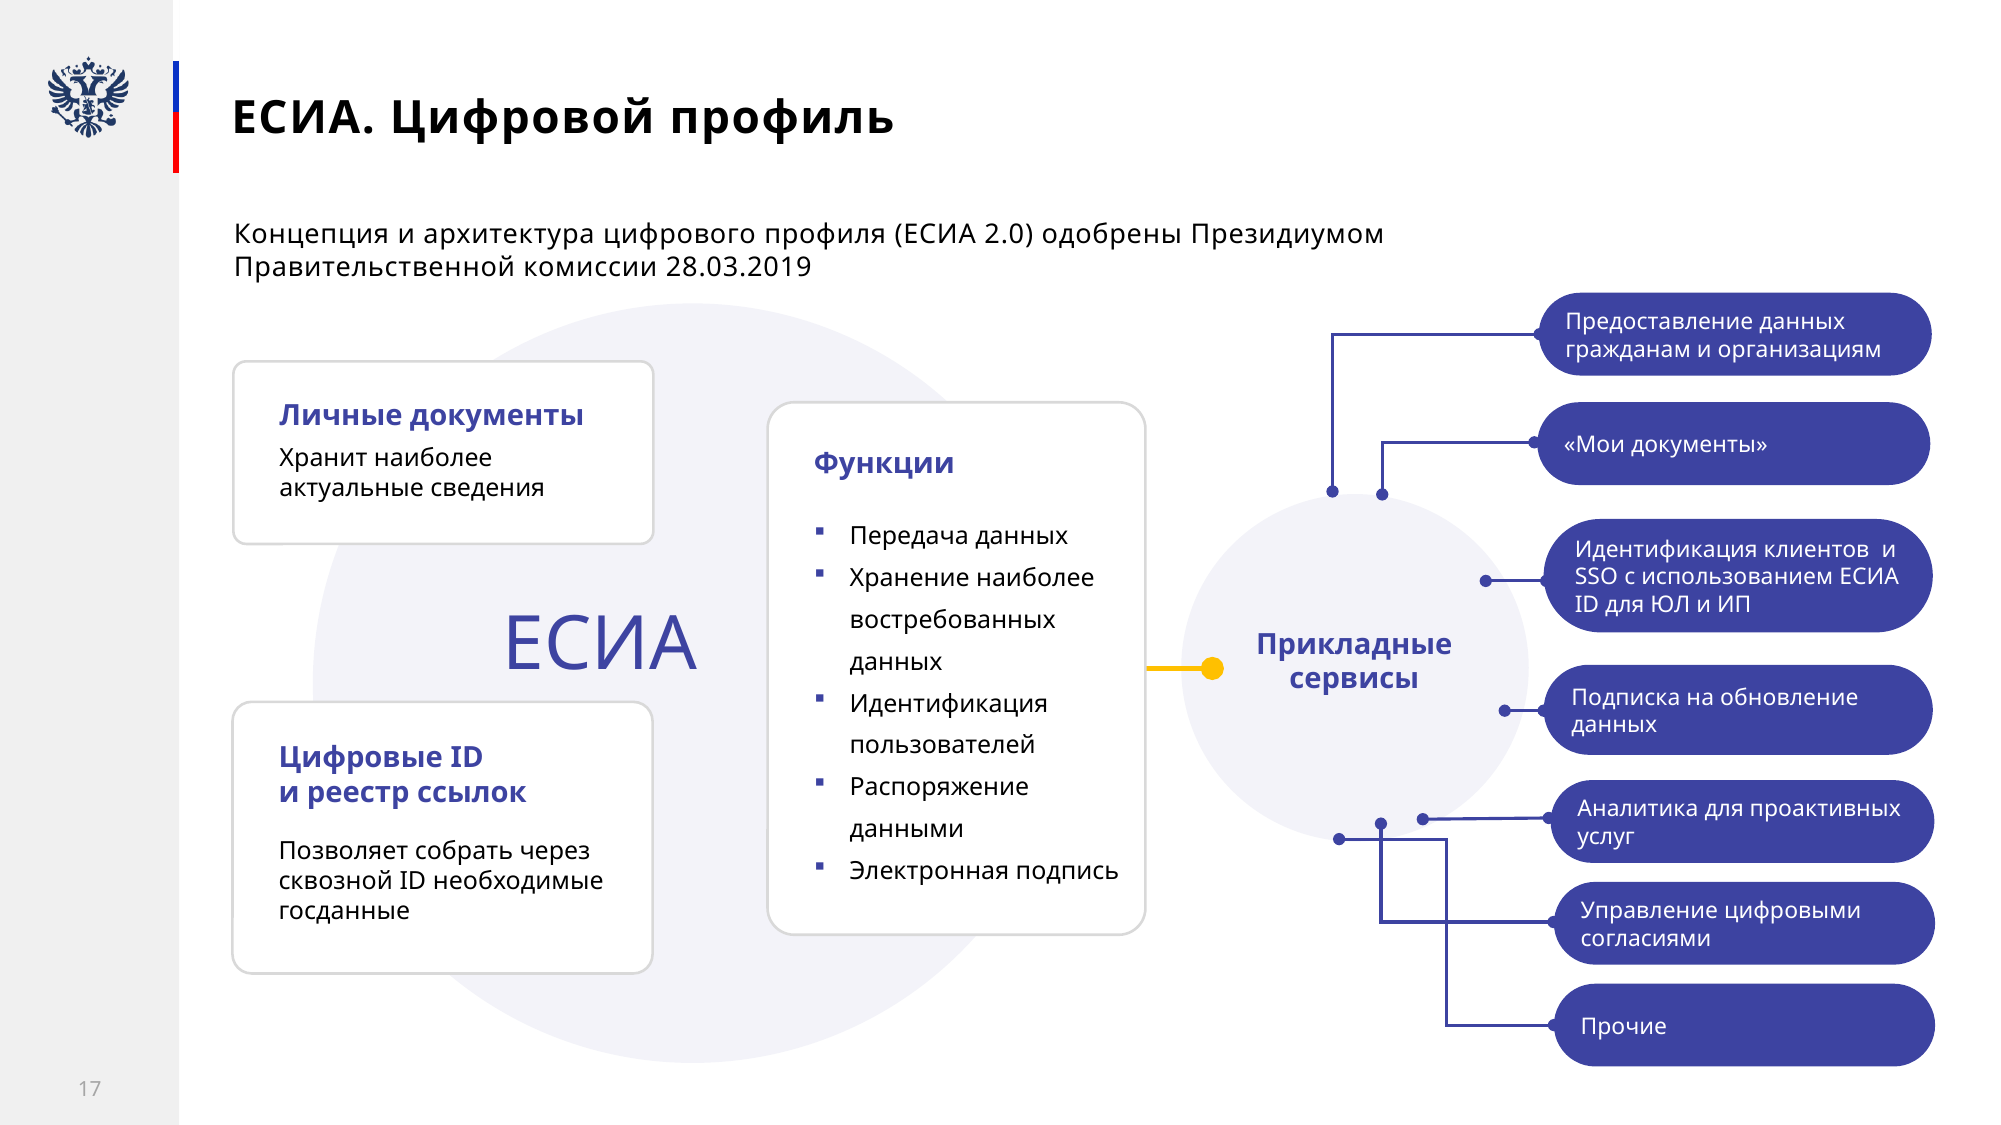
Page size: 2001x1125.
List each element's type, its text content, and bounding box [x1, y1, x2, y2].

text_box Аналитика для проактивных услуг [1550, 780, 1935, 863]
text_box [1339, 839, 1554, 1026]
text_box [767, 402, 1146, 935]
text_box ЕСИА. Цифровой профиль [216, 80, 1449, 151]
text_box Цифровые ID и реестр ссылок [263, 731, 624, 816]
text_box Предоставление данных гражданам и организациям [1538, 292, 1932, 376]
text_box Личные документы [264, 374, 646, 439]
text_box [233, 361, 654, 544]
text_box ЕСИА [460, 587, 740, 693]
text_box Передача данных Хранение наиболее востребованных данных Идентификация пользователей Распоряжение данными Электронная подпись [799, 500, 1137, 892]
text_box [232, 701, 653, 974]
text_box [1180, 493, 1530, 842]
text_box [1417, 786, 1517, 960]
text_box Функции [798, 422, 1159, 487]
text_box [0, 0, 180, 1125]
text_box Подписка на обновление данных [1544, 664, 1933, 755]
text_box Концепция и архитектура цифрового профиля (ЕСИА 2.0) одобрены Президиумом Правительственной комиссии 28.03.2019 [219, 208, 1449, 289]
text_box Идентификация клиентов и SSO с использованием ЕСИА ID для ЮЛ и ИП [1543, 518, 1933, 633]
text_box Управление цифровыми согласиями [1554, 881, 1936, 965]
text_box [1357, 309, 1515, 517]
text_box [311, 302, 979, 1064]
text_box Прочие [1553, 983, 1936, 1067]
text_box Прикладные сервисы [1188, 617, 1520, 703]
text_box «Мои документы» [1537, 402, 1931, 486]
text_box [1432, 392, 1485, 545]
text_box Позволяет собрать через сквозной ID необходимые госданные [263, 827, 629, 932]
text_box Хранит наиболее актуальные сведения [264, 434, 630, 510]
